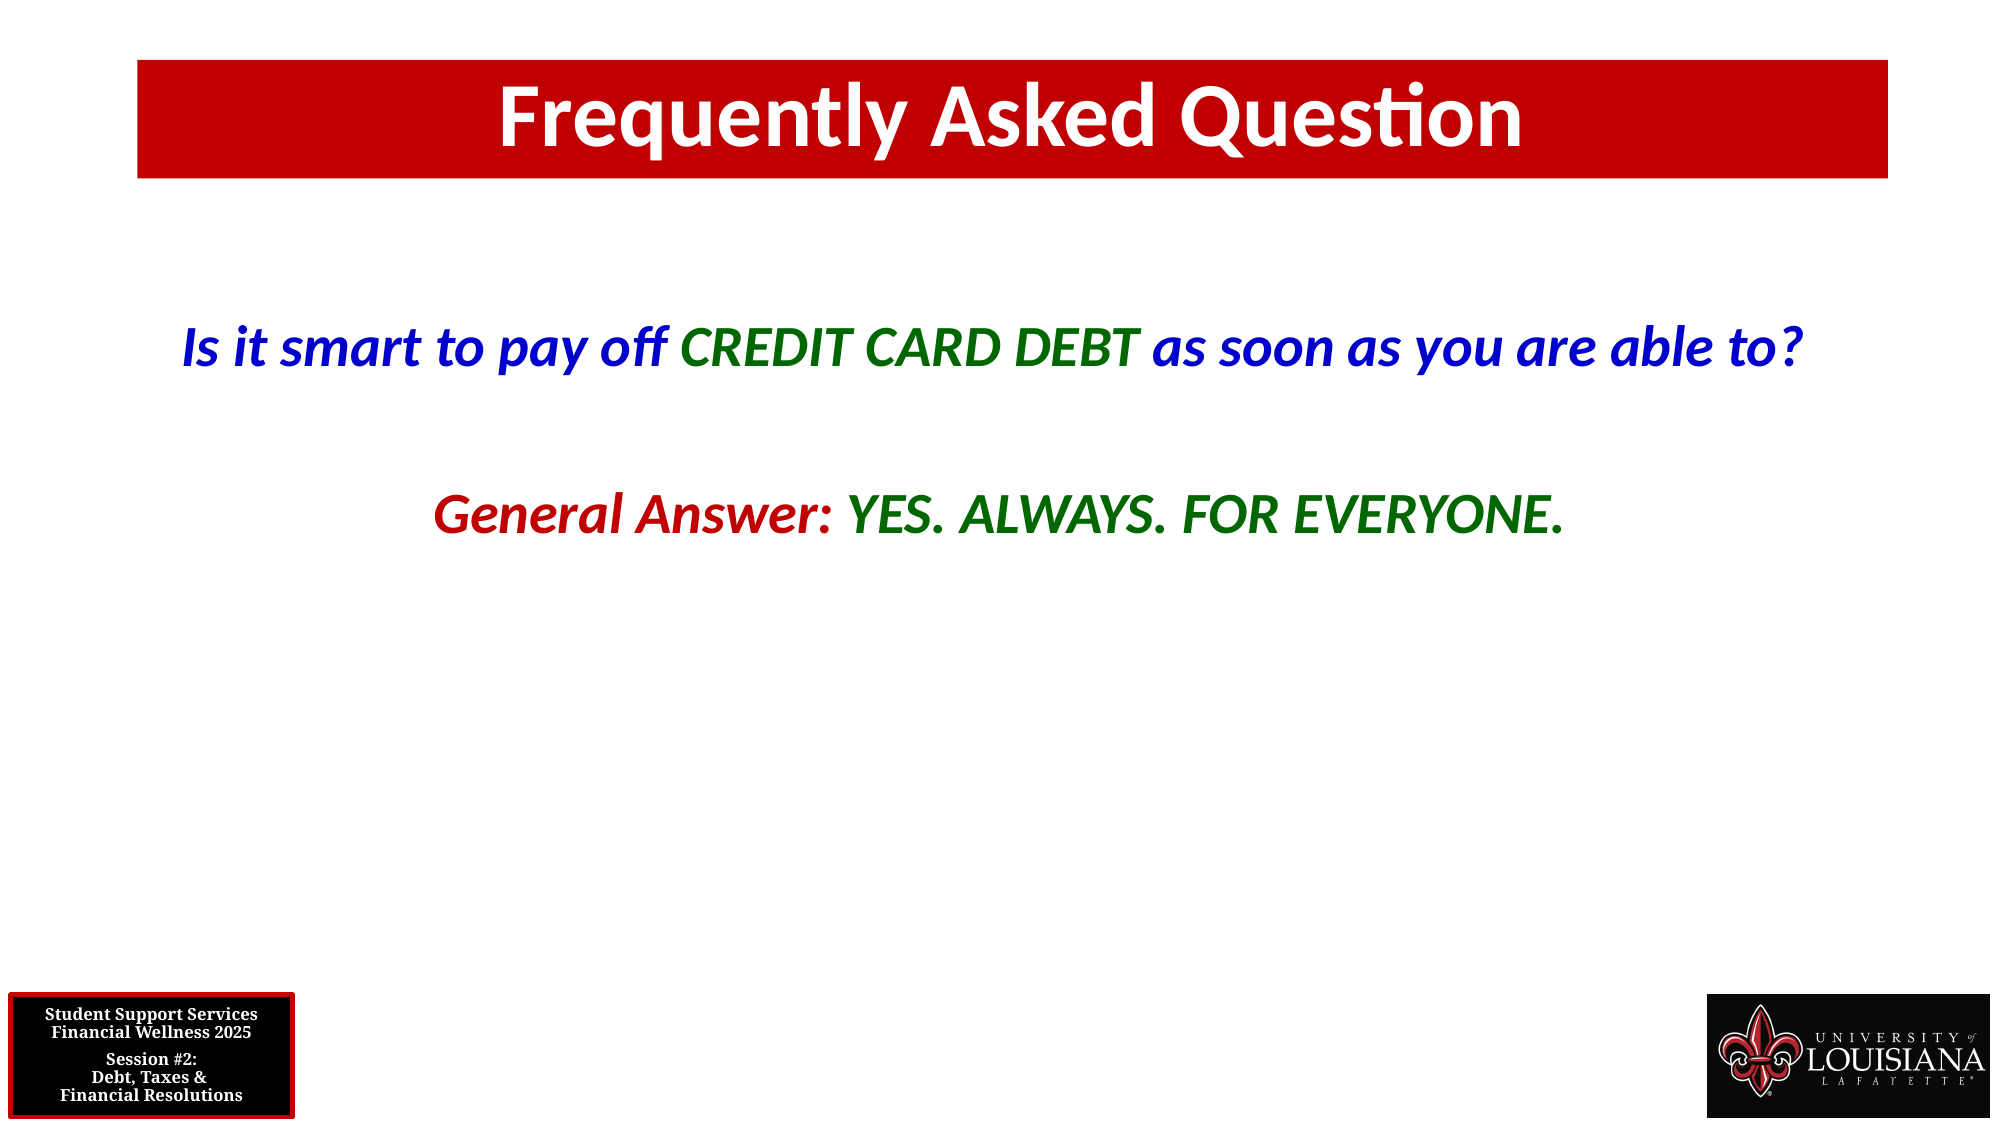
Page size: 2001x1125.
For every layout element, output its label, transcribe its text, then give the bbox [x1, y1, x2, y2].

picture [1707, 994, 1990, 1118]
text_box Frequently Asked Question [137, 59, 1888, 179]
text_box Is it smart to pay off CREDIT CARD DEBT as soon as you are able to? General Answer: YES. ALWAYS. FOR EVERYONE. [137, 217, 1863, 1014]
